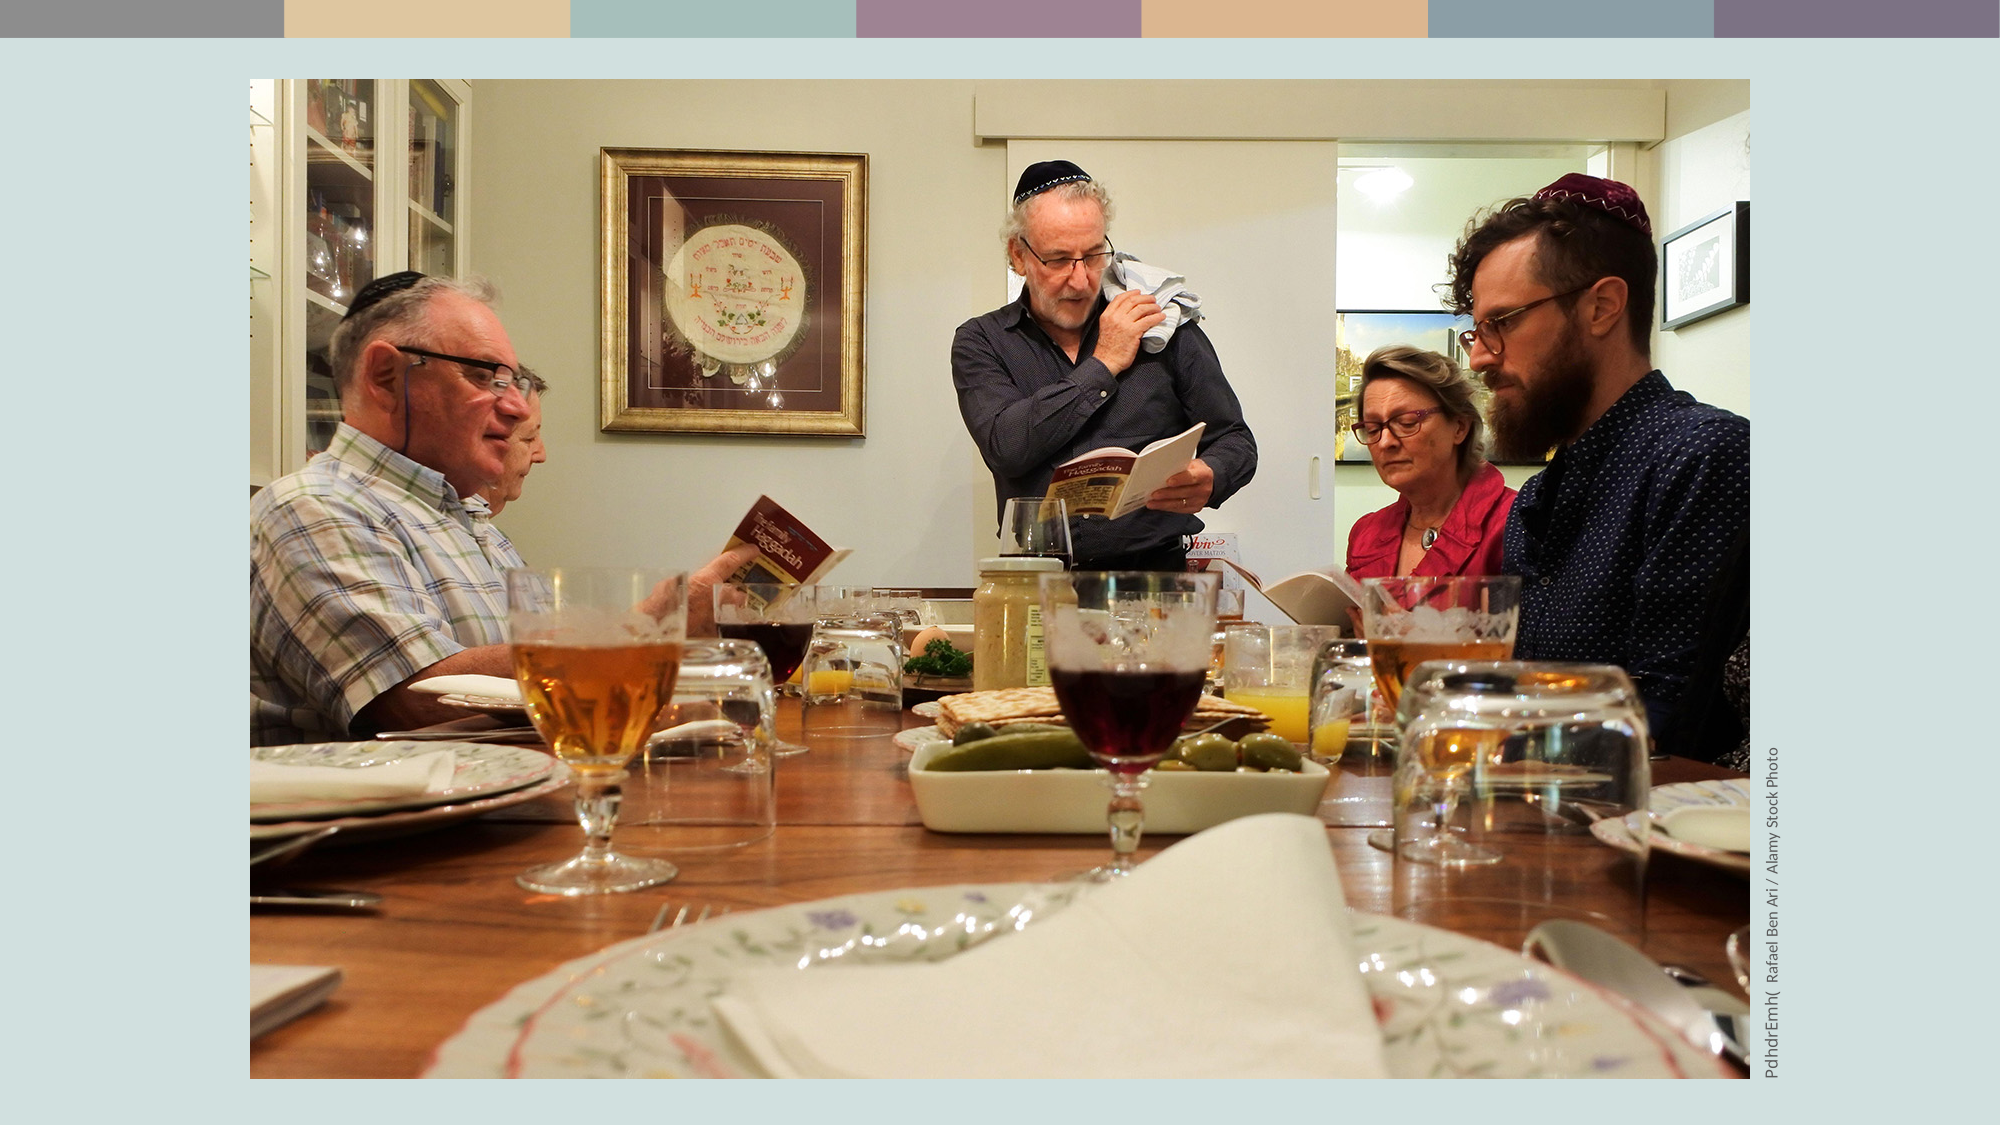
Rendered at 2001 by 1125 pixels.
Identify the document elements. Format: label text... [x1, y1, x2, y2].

picture [250, 79, 1750, 1079]
picture [0, 0, 2000, 38]
text_box PdhdrEmh( Rafael Ben Ari / Alamy Stock Photo [1753, 686, 1789, 1095]
